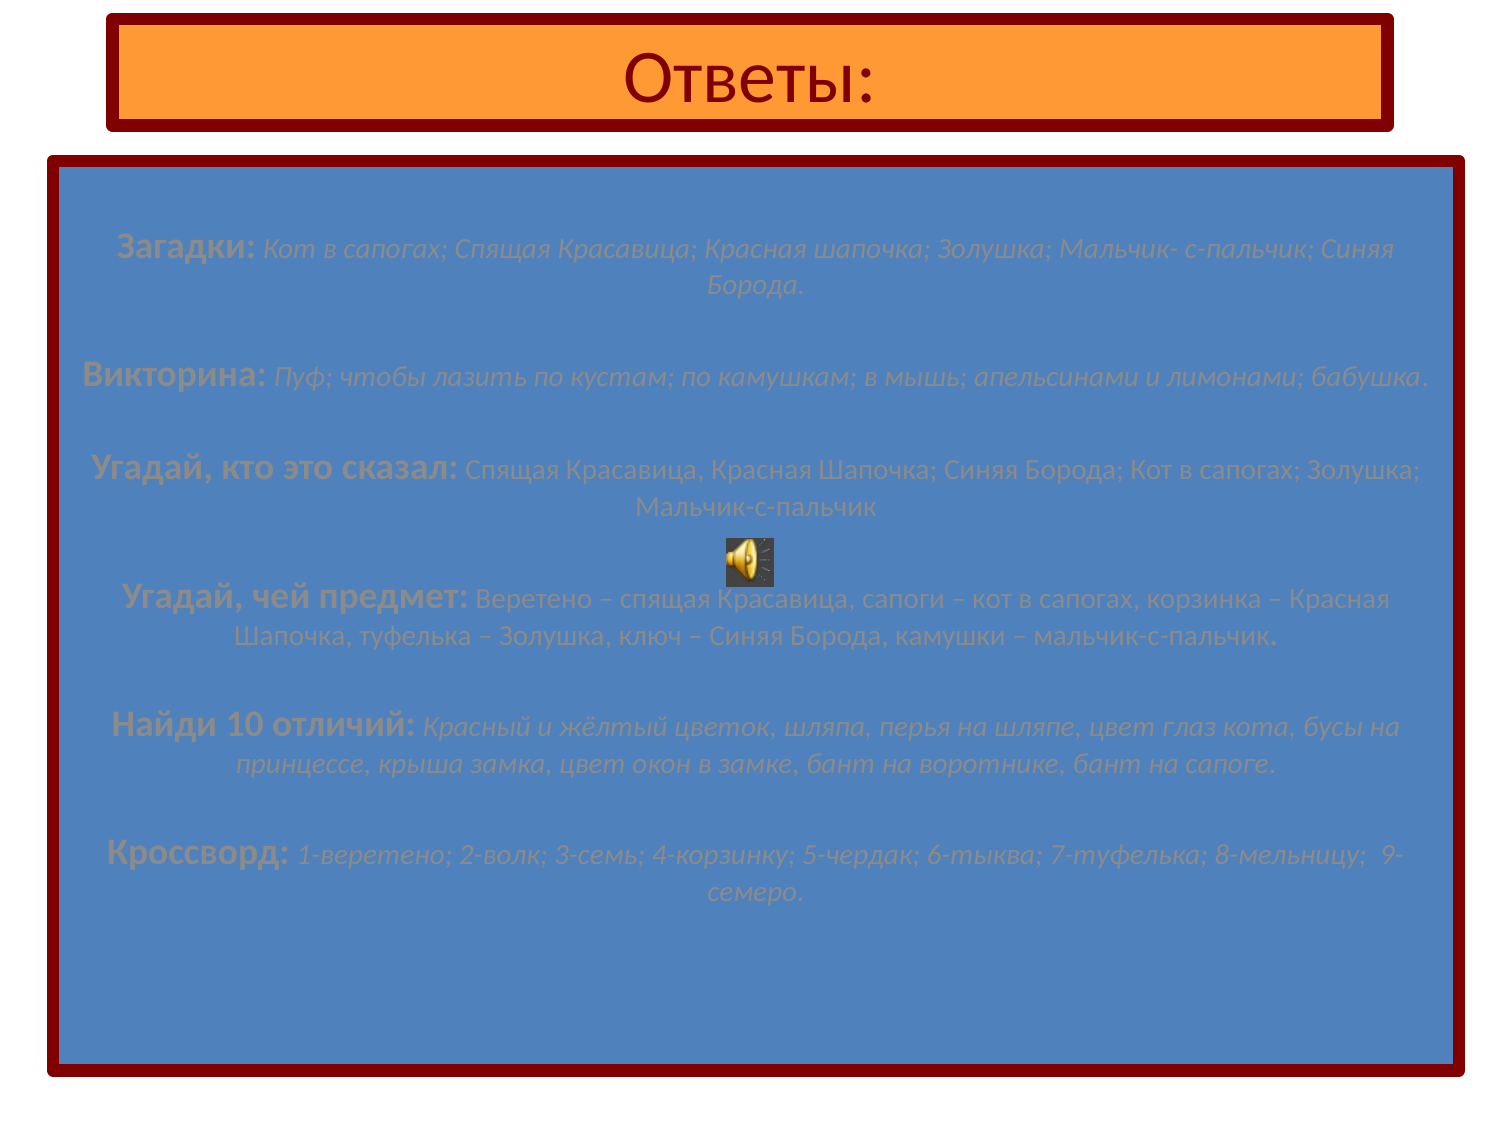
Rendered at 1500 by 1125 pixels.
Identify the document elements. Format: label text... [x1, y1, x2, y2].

subtitle Загадки: Кот в сапогах; Спящая Красавица; Красная шапочка; Золушка; Мальчик- с-пальчик; Синяя Борода. Викторина: Пуф; чтобы лазить по кустам; по камушкам; в мышь; апельсинами и лимонами; бабушка. Угадай, кто это сказал: Спящая Красавица, Красная Шапочка; Синяя Борода; Кот в сапогах; Золушка; Мальчик-с-пальчик Угадай, чей предмет: Веретено – спящая Красавица, сапоги – кот в сапогах, корзинка – Красная Шапочка, туфелька – Золушка, ключ – Синяя Борода, камушки – мальчик-с-пальчик. Найди 10 отличий: Красный и жёлтый цветок, шляпа, перья на шляпе, цвет глаз кота, бусы на принцессе, крыша замка, цвет окон в замке, бант на воротнике, бант на сапоге. Кроссворд: 1-веретено; 2-волк; 3-семь; 4-корзинку; 5-чердак; 6-тыква; 7-туфелька; 8-мельницу; 9-семеро. [53, 160, 1459, 1071]
picture [724, 537, 776, 588]
title Ответы: [112, 19, 1388, 126]
